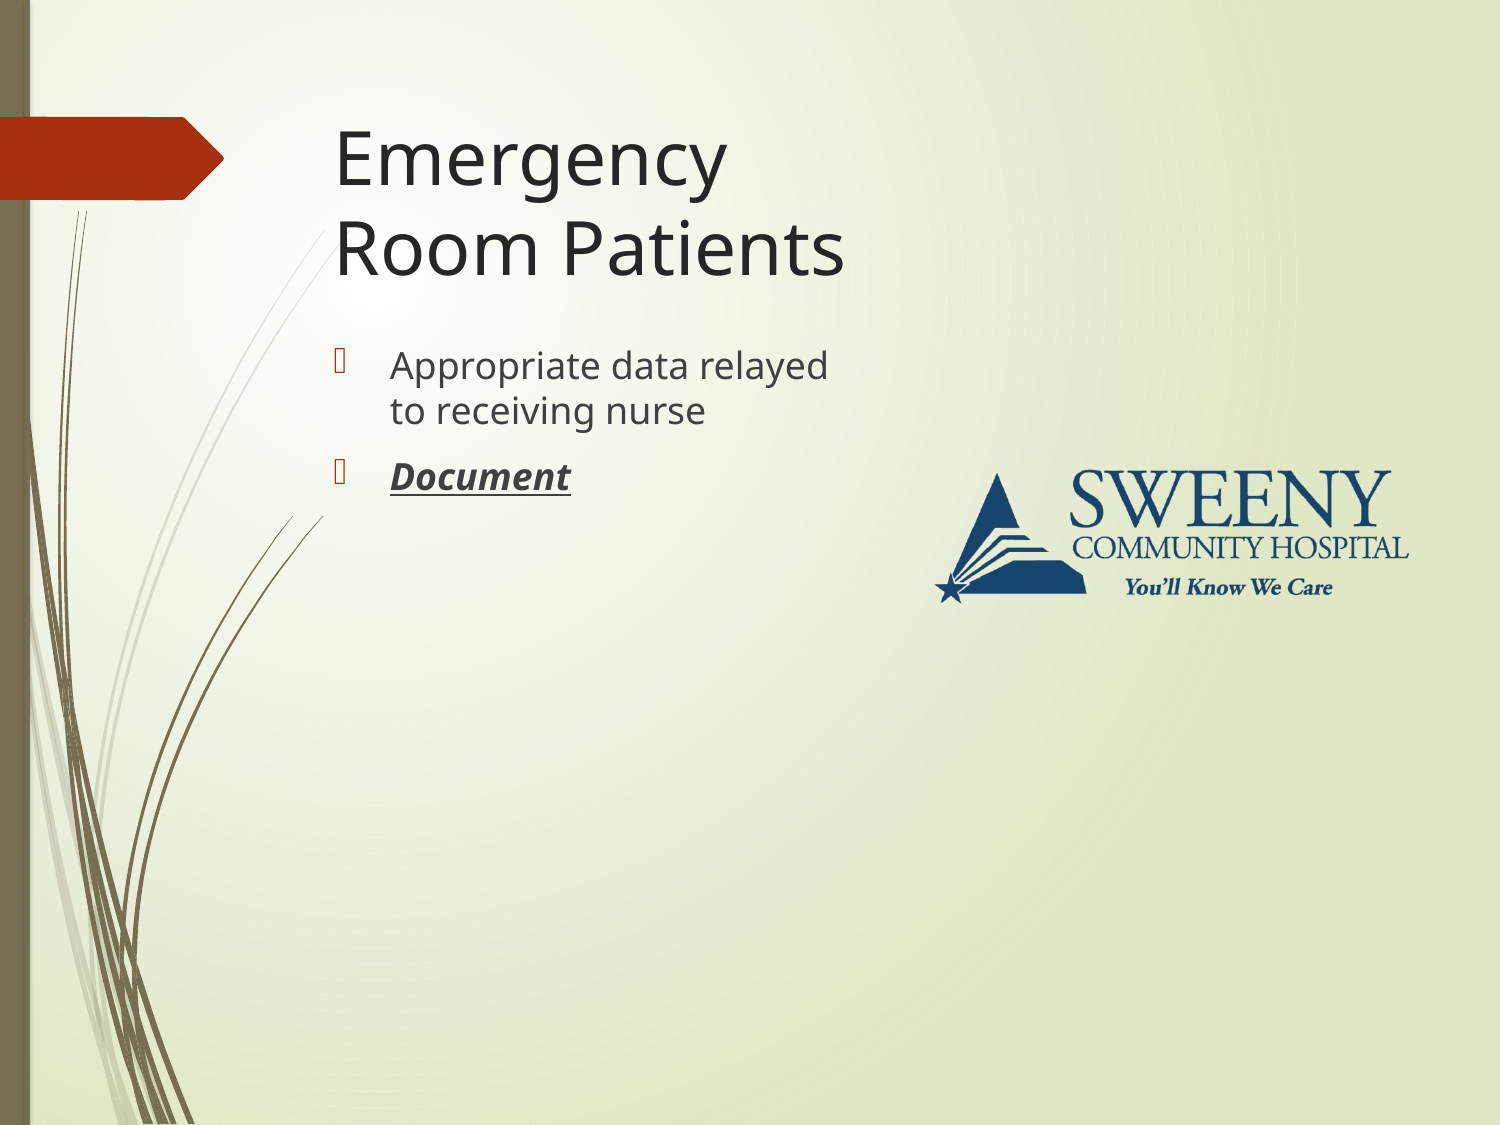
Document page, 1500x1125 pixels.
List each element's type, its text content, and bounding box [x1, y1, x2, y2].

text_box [3, 0, 294, 1125]
title Emergency Room Patients [356, 102, 890, 313]
picture [929, 455, 1423, 620]
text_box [298, 37, 352, 1125]
list Appropriate data relayed to receiving nurse Document [356, 334, 890, 970]
